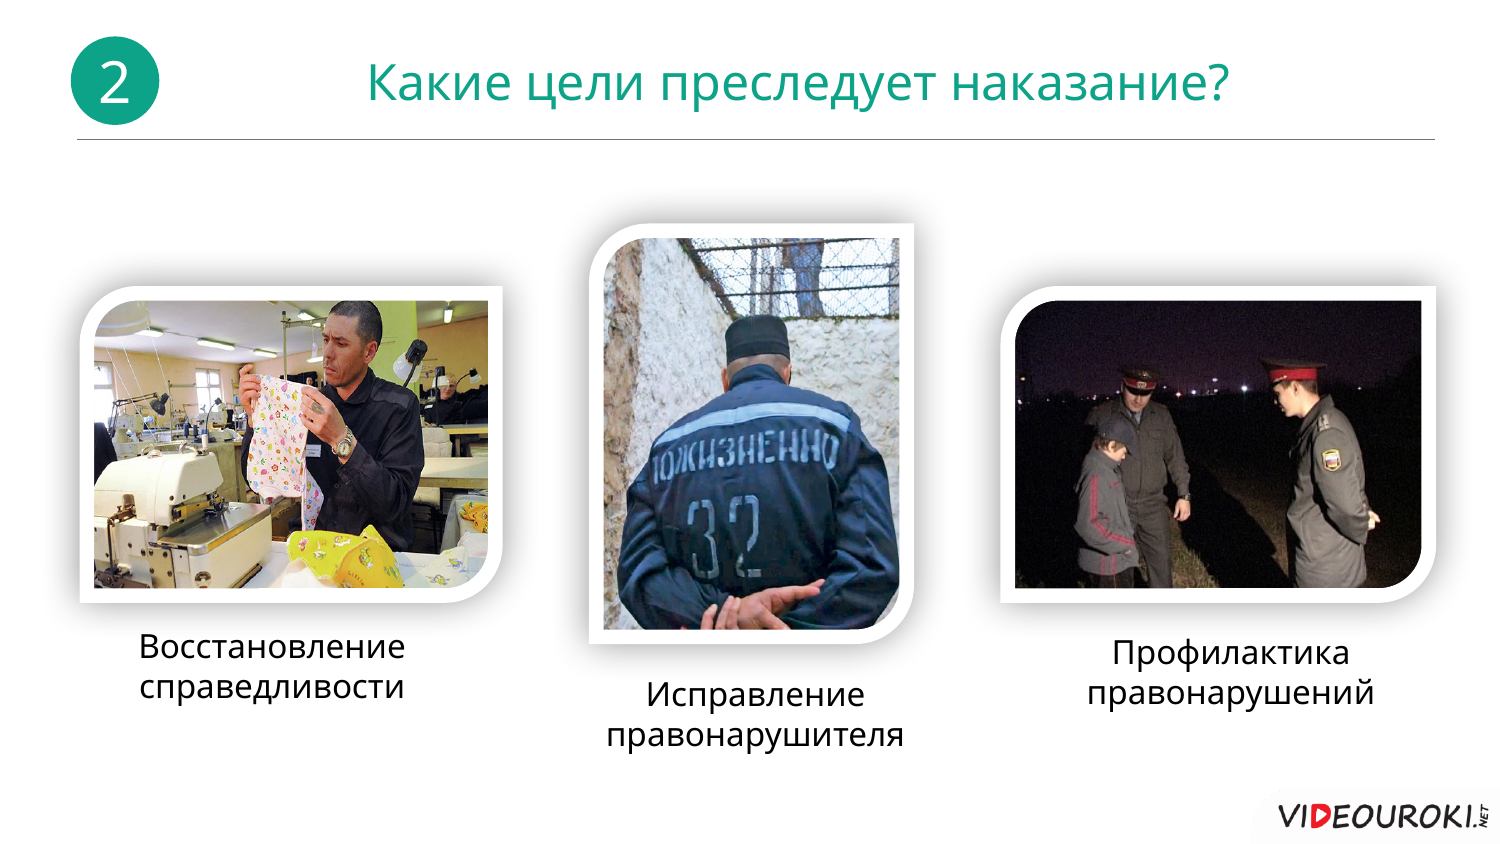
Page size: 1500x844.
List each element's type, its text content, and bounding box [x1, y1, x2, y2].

text_box Восстановление справедливости [81, 617, 463, 713]
picture [1007, 293, 1429, 596]
picture [596, 230, 907, 637]
text_box Какие цели преследует наказание? [141, 50, 1478, 119]
text_box 2 [69, 35, 161, 126]
text_box Исправление правонарушителя [579, 665, 932, 760]
picture [1250, 788, 1500, 844]
text_box Профилактика правонарушений [1063, 624, 1399, 719]
picture [86, 293, 496, 596]
